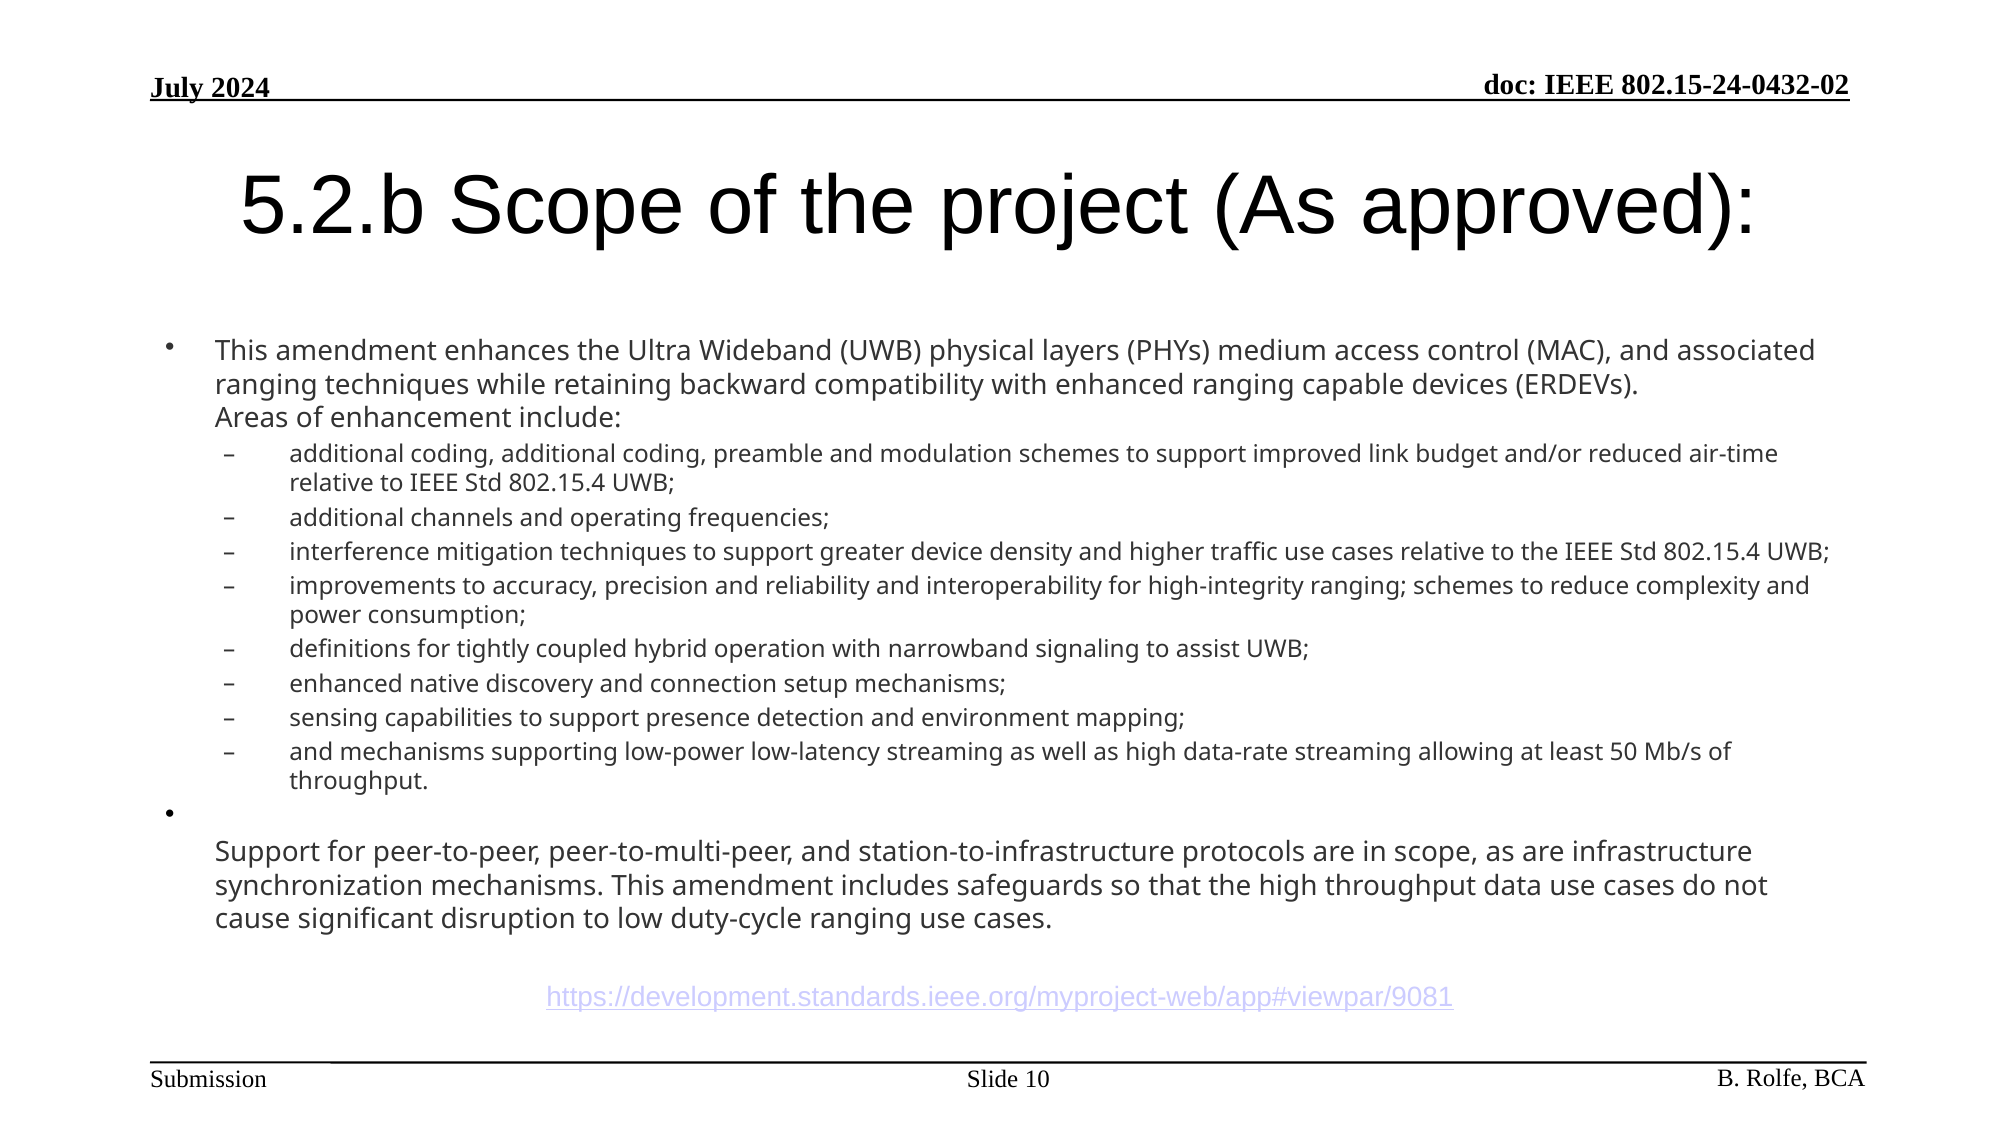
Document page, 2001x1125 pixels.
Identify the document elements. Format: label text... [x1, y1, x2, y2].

slide_number Slide 10 [964, 1062, 1053, 1093]
title 5.2.b Scope of the project (As approved): [150, 112, 1850, 288]
list This amendment enhances the Ultra Wideband (UWB) physical layers (PHYs) medium access control (MAC), and associated ranging techniques while retaining backward compatibility with enhanced ranging capable devices (ERDEVs). Areas of enhancement include: additional coding, additional coding, preamble and modulation schemes to support improved link budget and/or reduced air-time relative to IEEE Std 802.15.4 UWB; additional channels and operating frequencies; interference mitigation techniques to support greater device density and higher traffic use cases relative to the IEEE Std 802.15.4 UWB; improvements to accuracy, precision and reliability and interoperability for high-integrity ranging; schemes to reduce complexity and power consumption; definitions for tightly coupled hybrid operation with narrowband signaling to assist UWB; enhanced native discovery and connection setup mechanisms; sensing capabilities to support presence detection and environment mapping; and mechanisms supporting low-power low-latency streaming as well as high data-rate streaming allowing at least 50 Mb/s of throughput. Support for peer-to-peer, peer-to-multi-peer, and station-to-infrastructure protocols are in scope, as are infrastructure synchronization mechanisms. This amendment includes safeguards so that the high throughput data use cases do not cause significant disruption to low duty-cycle ranging use cases. https://development.standards.ieee.org/myproject-web/app#viewpar/9081 [150, 324, 1850, 1038]
